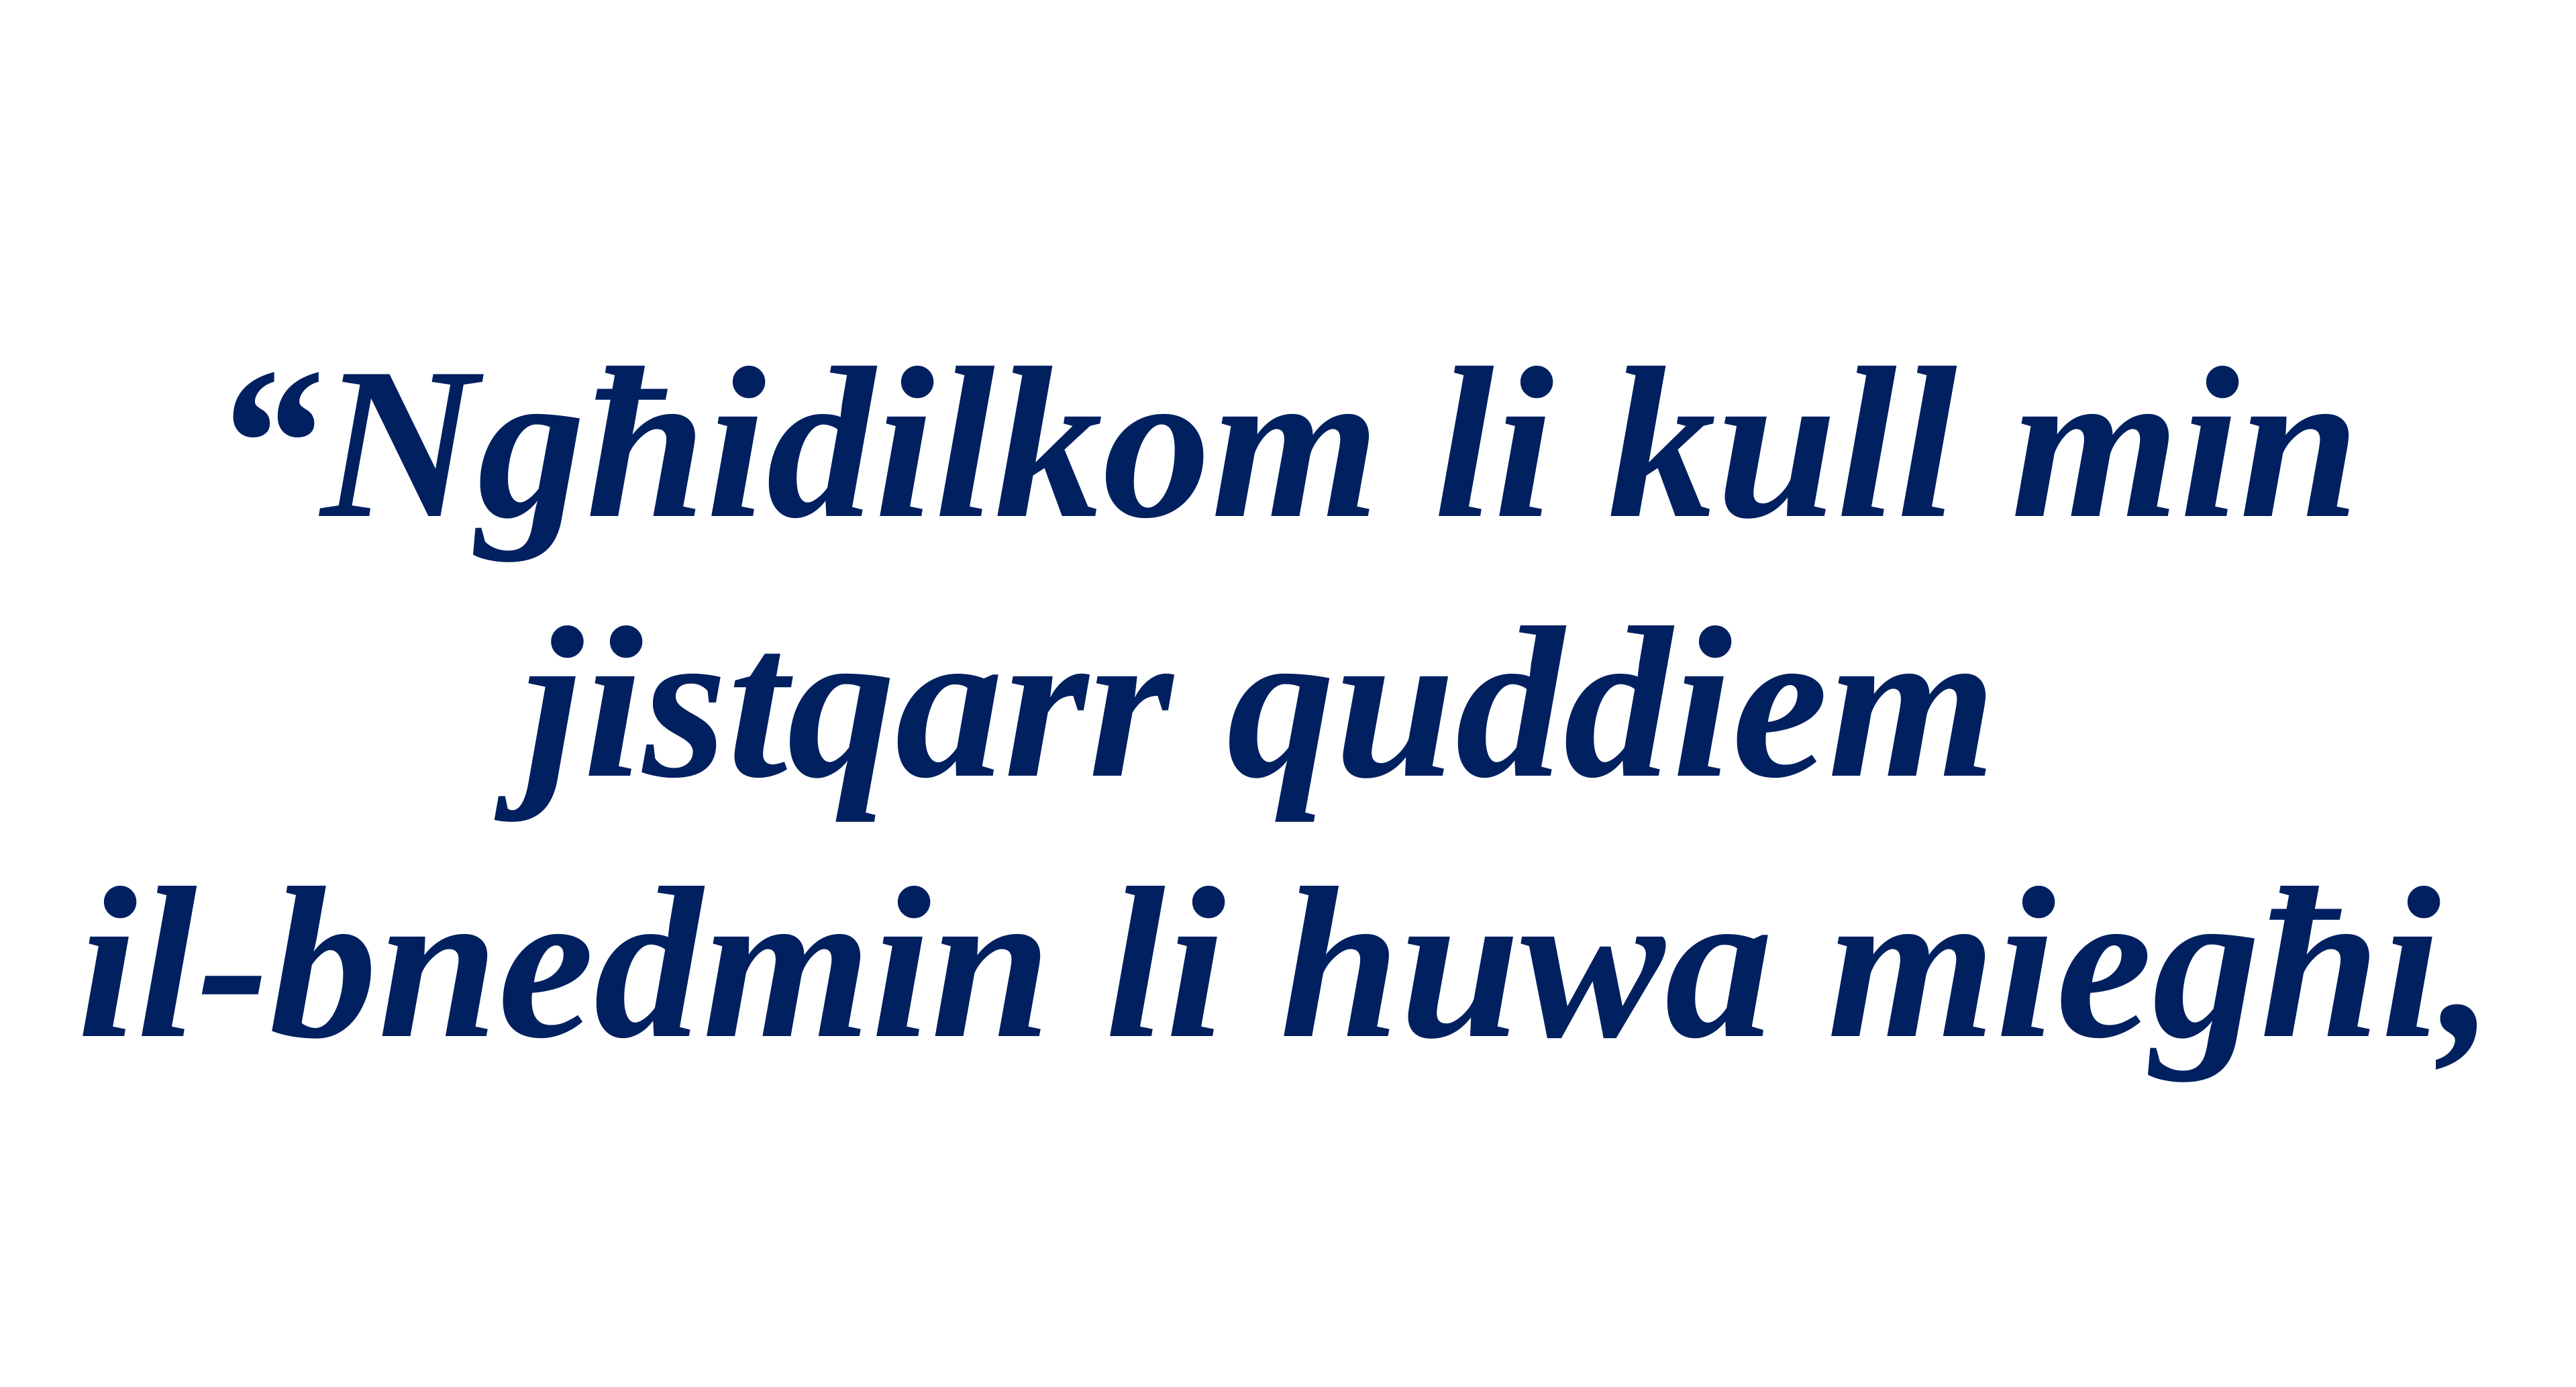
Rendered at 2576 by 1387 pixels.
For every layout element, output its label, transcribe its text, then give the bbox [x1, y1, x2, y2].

text_box “Ngħidilkom li kull min jistqarr quddiem il-bnedmin li huwa miegħi, [45, 294, 2530, 1085]
